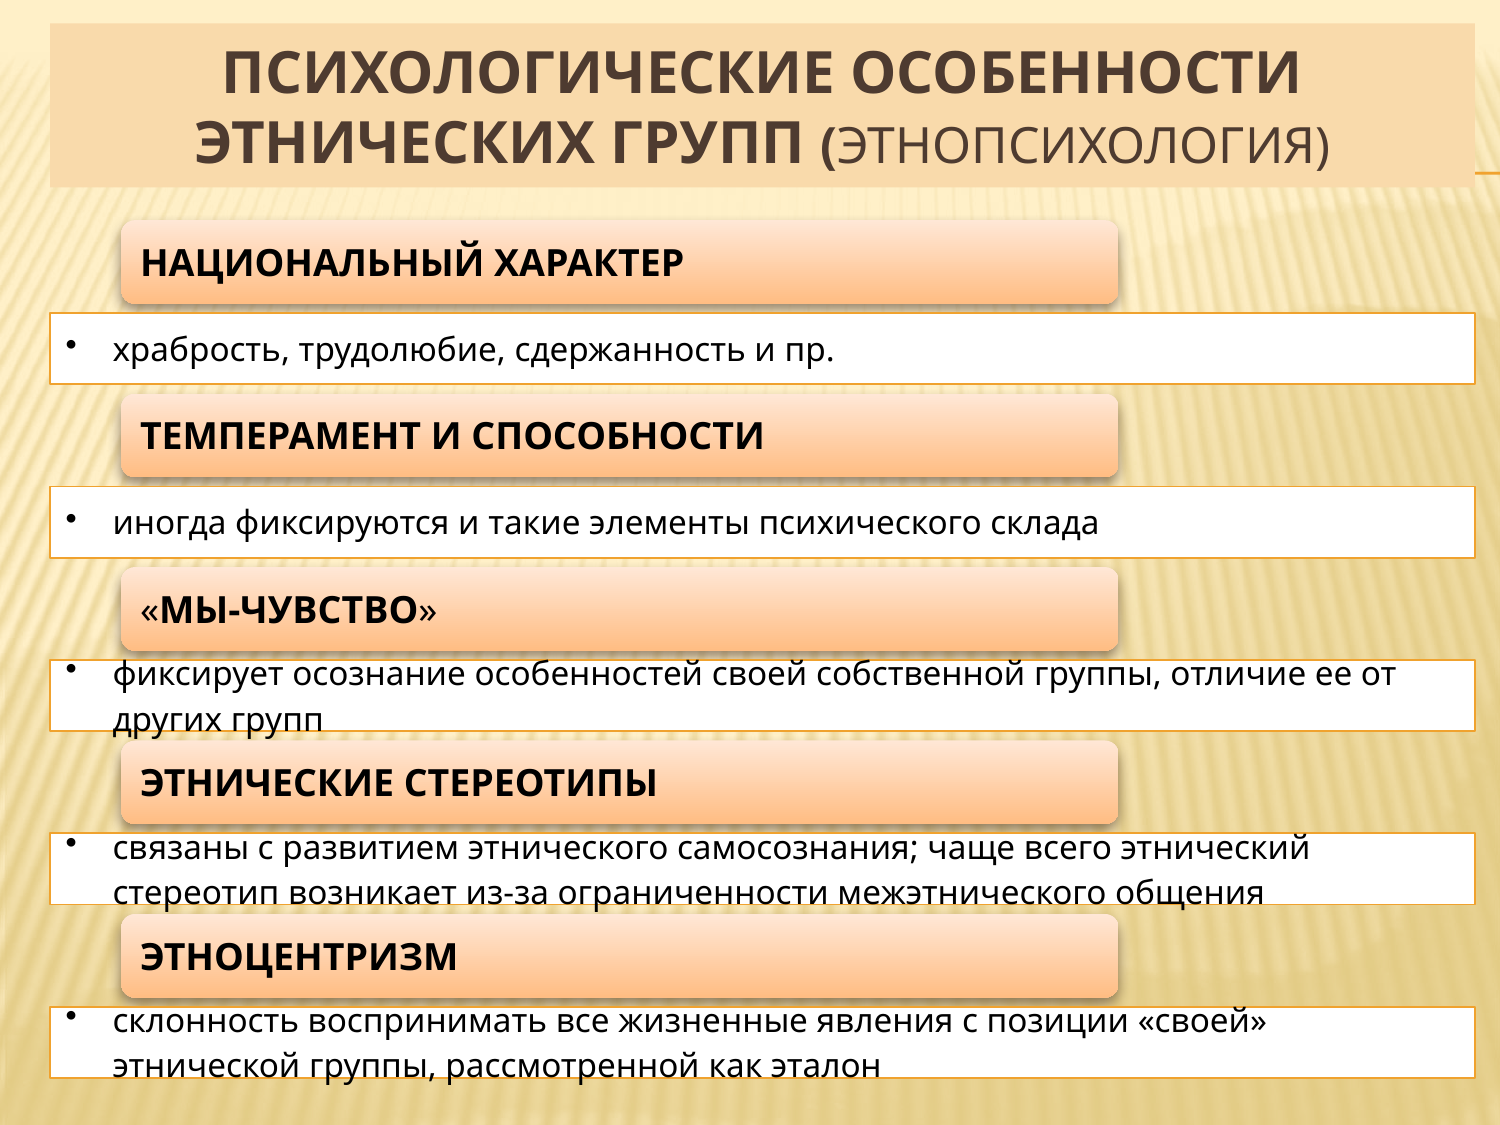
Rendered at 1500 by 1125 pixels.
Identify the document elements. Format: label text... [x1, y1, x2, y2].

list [49, 210, 1476, 1079]
title Психологические особенности этнических групп (этнопсихология) [50, 23, 1475, 188]
